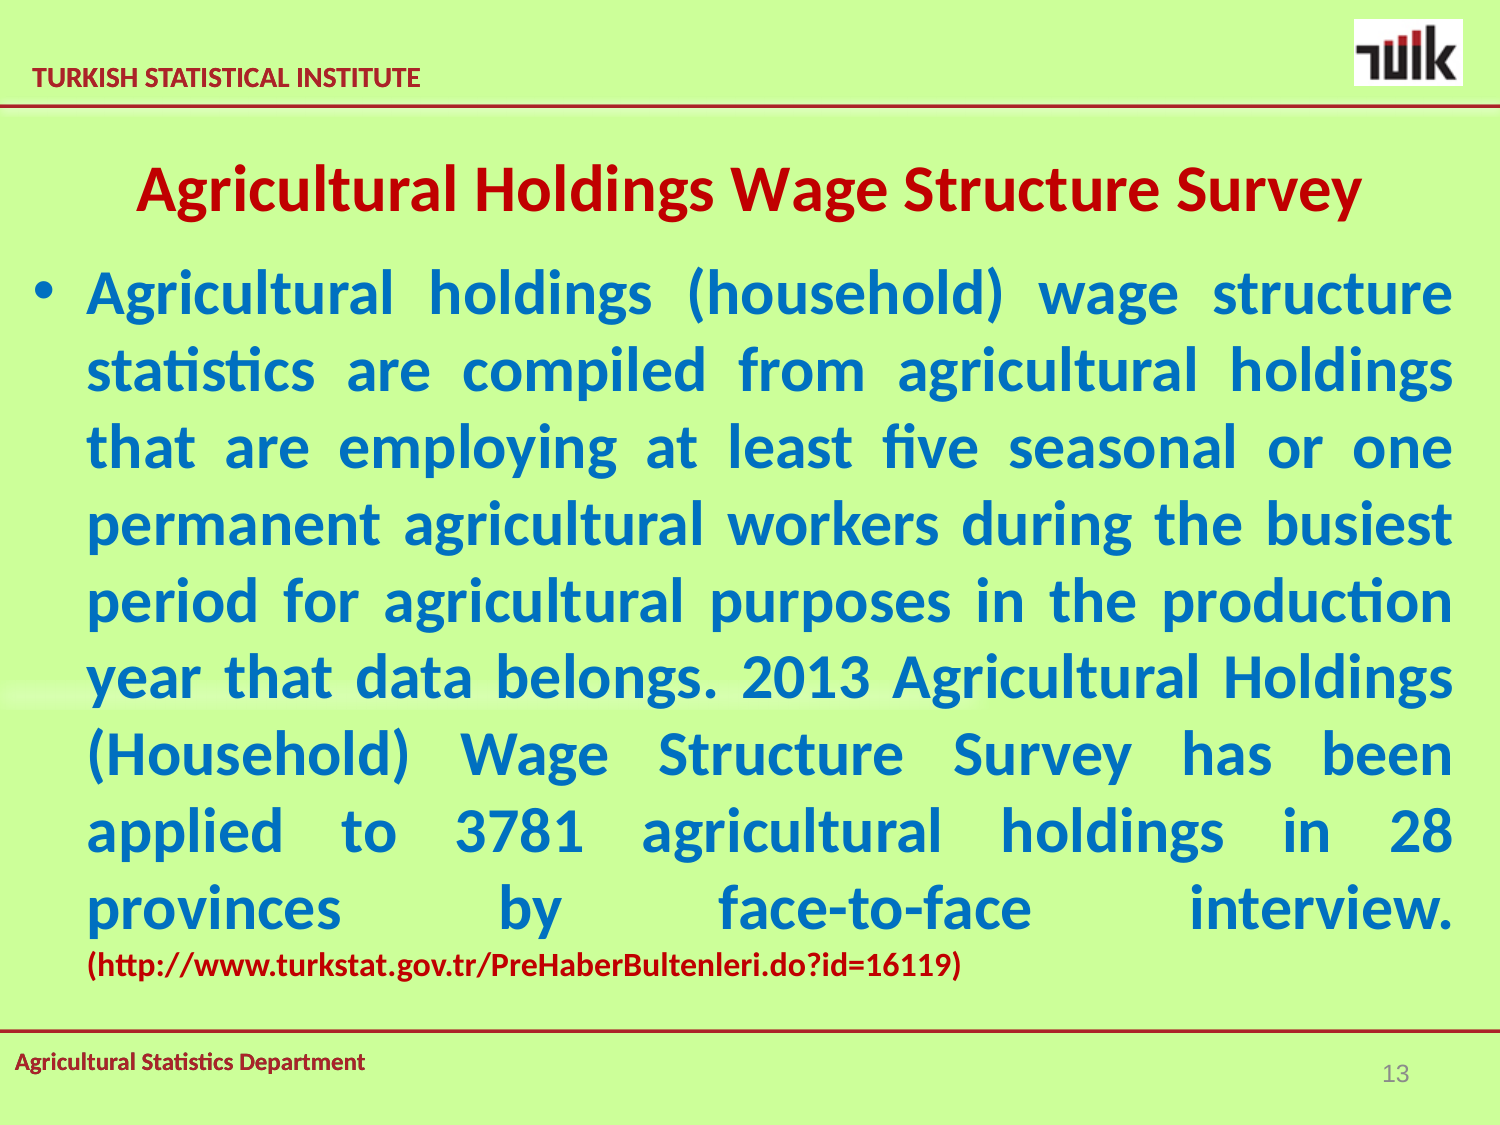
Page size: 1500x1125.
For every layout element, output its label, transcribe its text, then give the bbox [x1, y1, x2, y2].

title Agricultural Holdings Wage Structure Survey [75, 137, 1425, 233]
picture [1354, 19, 1463, 86]
list Agricultural holdings (household) wage structure statistics are compiled from agricultural holdings that are employing at least five seasonal or one permanent agricultural workers during the busiest period for agricultural purposes in the production year that data belongs. 2013 Agricultural Holdings (Household) Wage Structure Survey has been applied to 3781 agricultural holdings in 28 provinces by face-to-face interview. (http://www.turkstat.gov.tr/PreHaberBultenleri.do?id=16119) [17, 243, 1471, 1005]
slide_number 13 [1074, 1042, 1425, 1103]
